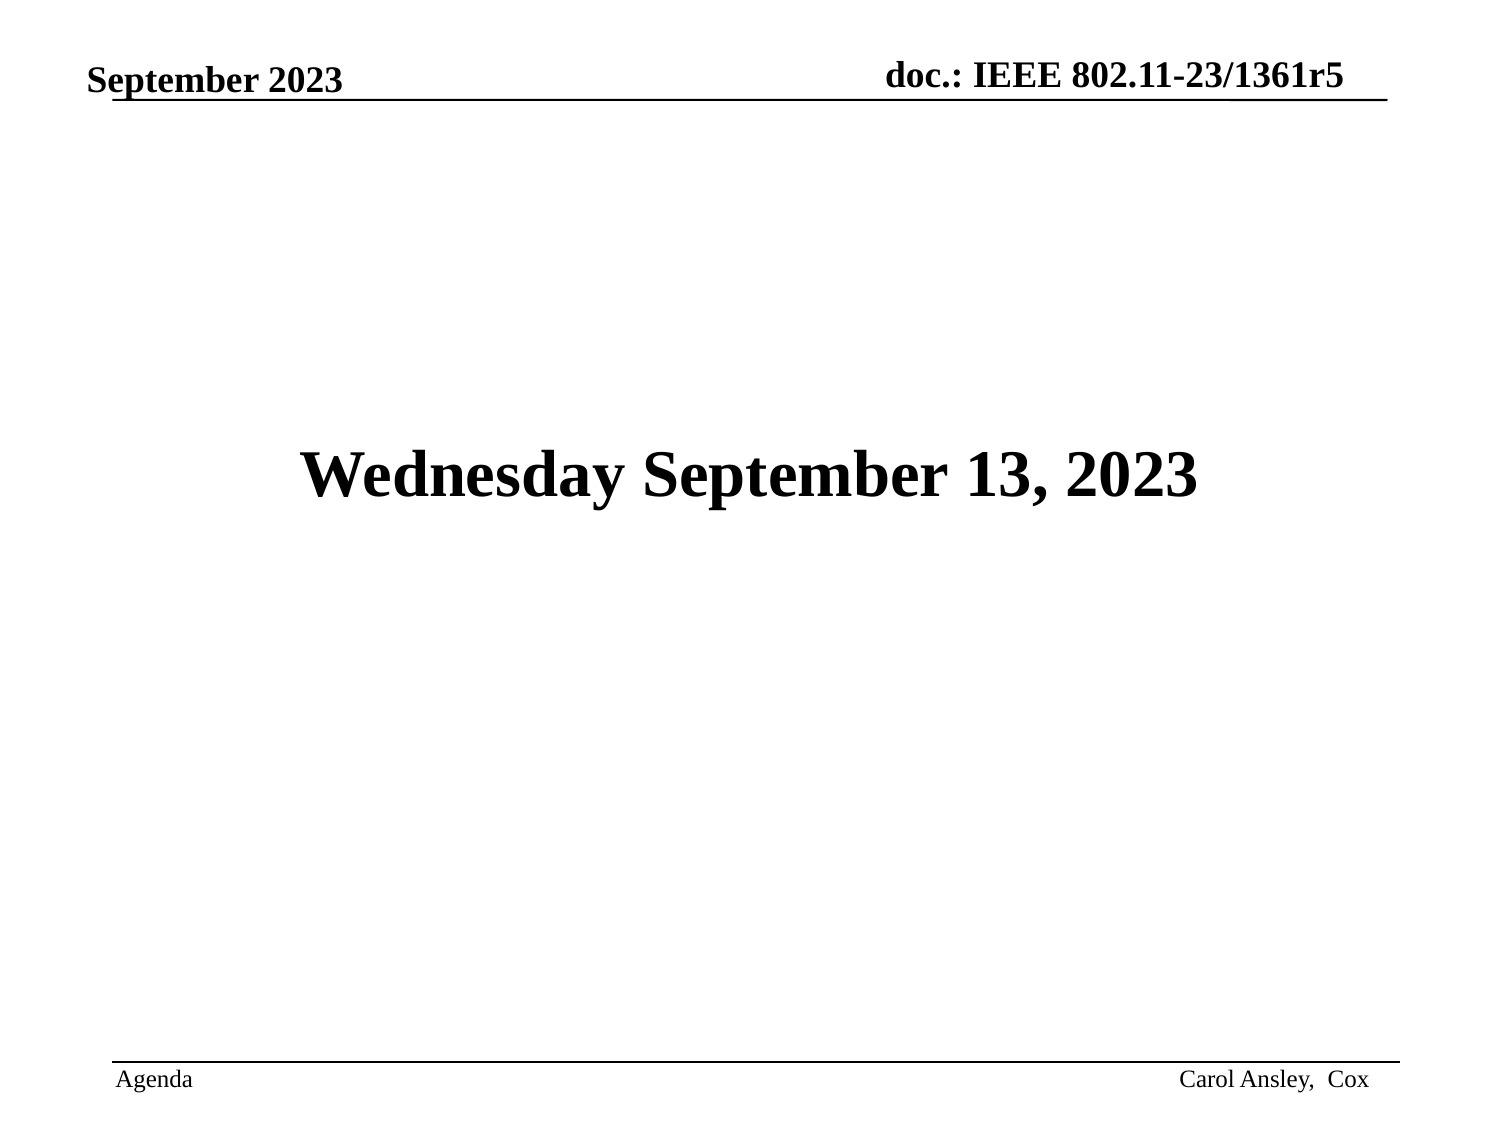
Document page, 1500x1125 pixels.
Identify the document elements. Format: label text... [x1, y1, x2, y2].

text_box Wednesday September 13, 2023 [112, 422, 1388, 518]
